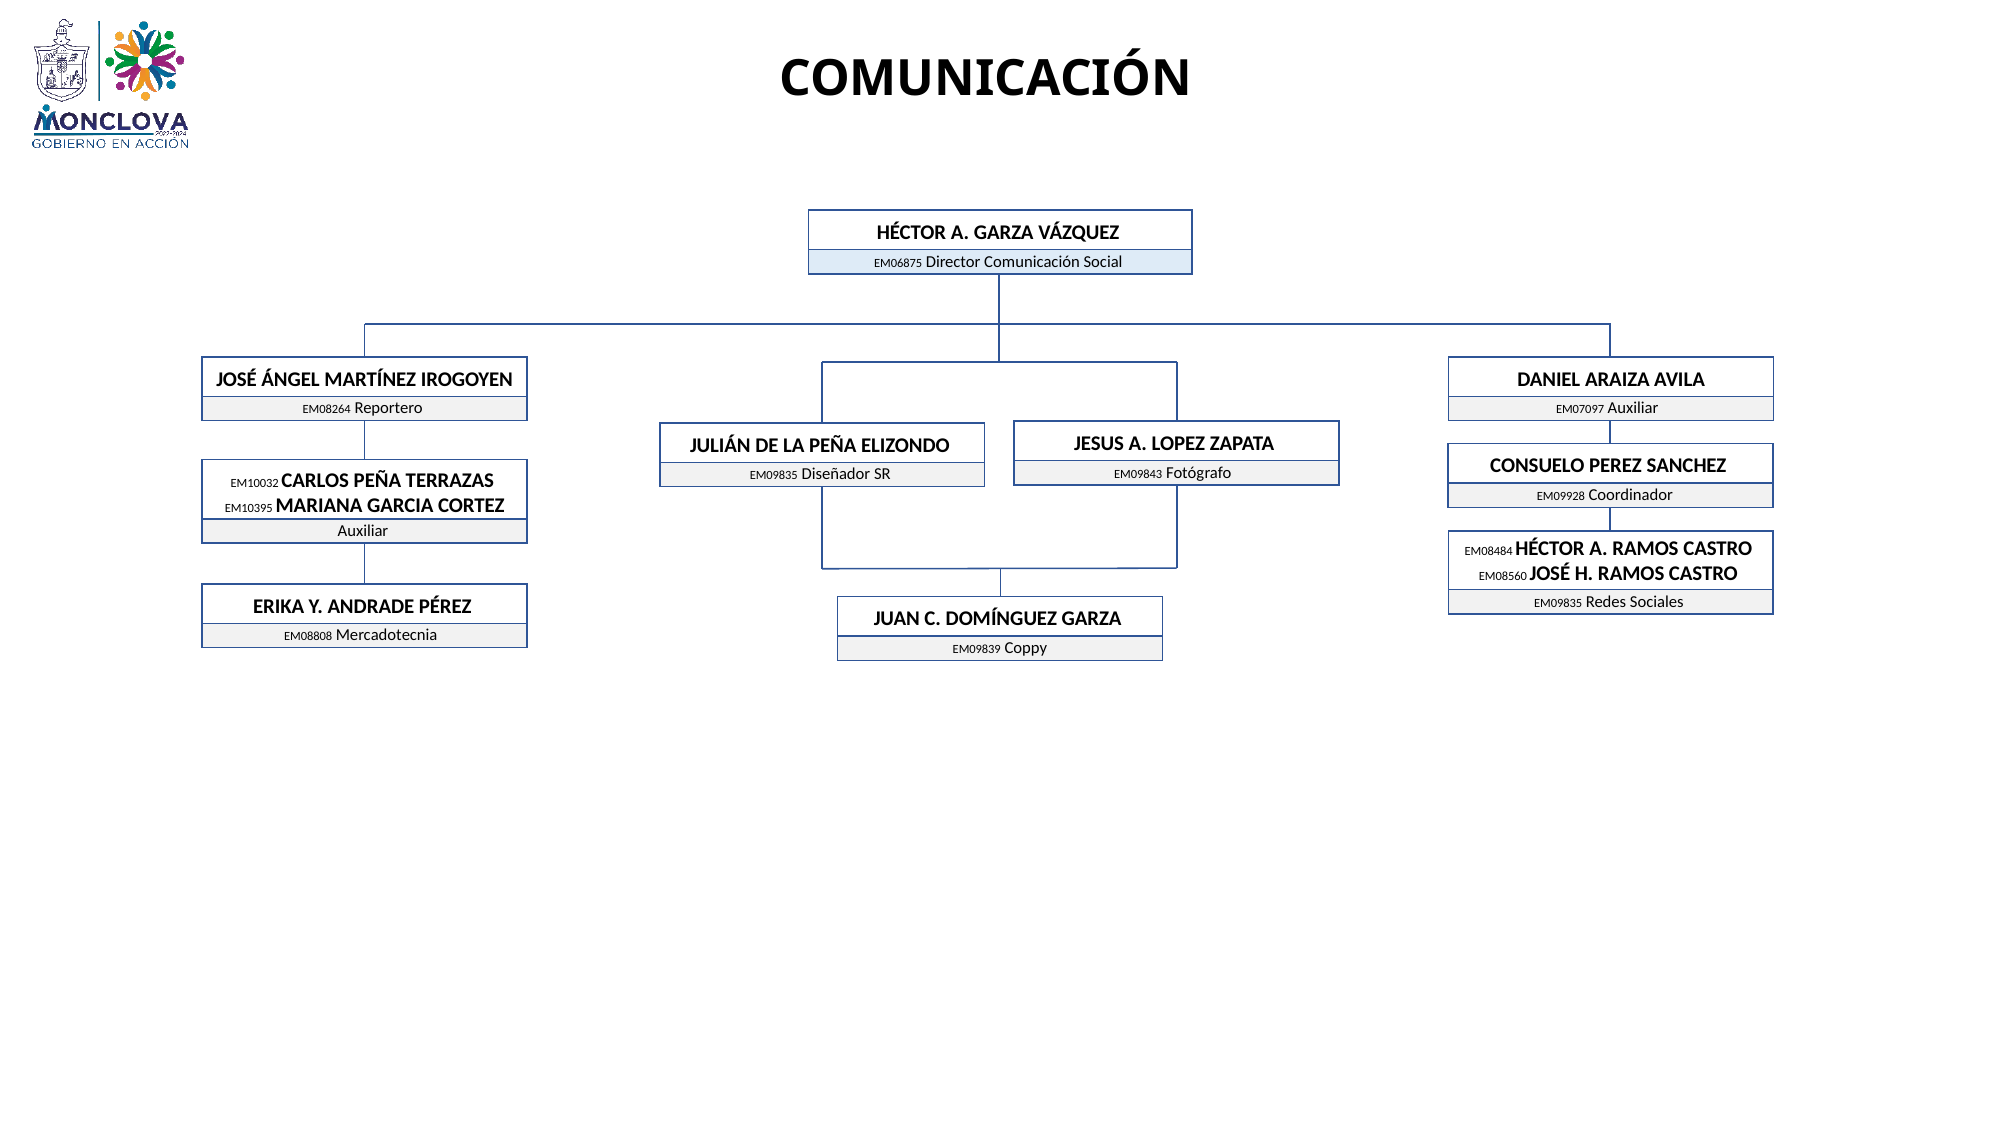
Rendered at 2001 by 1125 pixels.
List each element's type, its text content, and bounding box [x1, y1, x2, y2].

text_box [1448, 531, 1774, 614]
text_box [808, 210, 1193, 274]
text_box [1014, 421, 1339, 485]
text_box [659, 422, 985, 487]
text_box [202, 583, 528, 648]
text_box COMUNICACIÓN [14, 5, 1983, 146]
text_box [202, 356, 528, 421]
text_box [1448, 443, 1773, 508]
picture [31, 19, 188, 148]
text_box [1448, 356, 1774, 421]
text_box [202, 459, 528, 544]
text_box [837, 596, 1163, 661]
